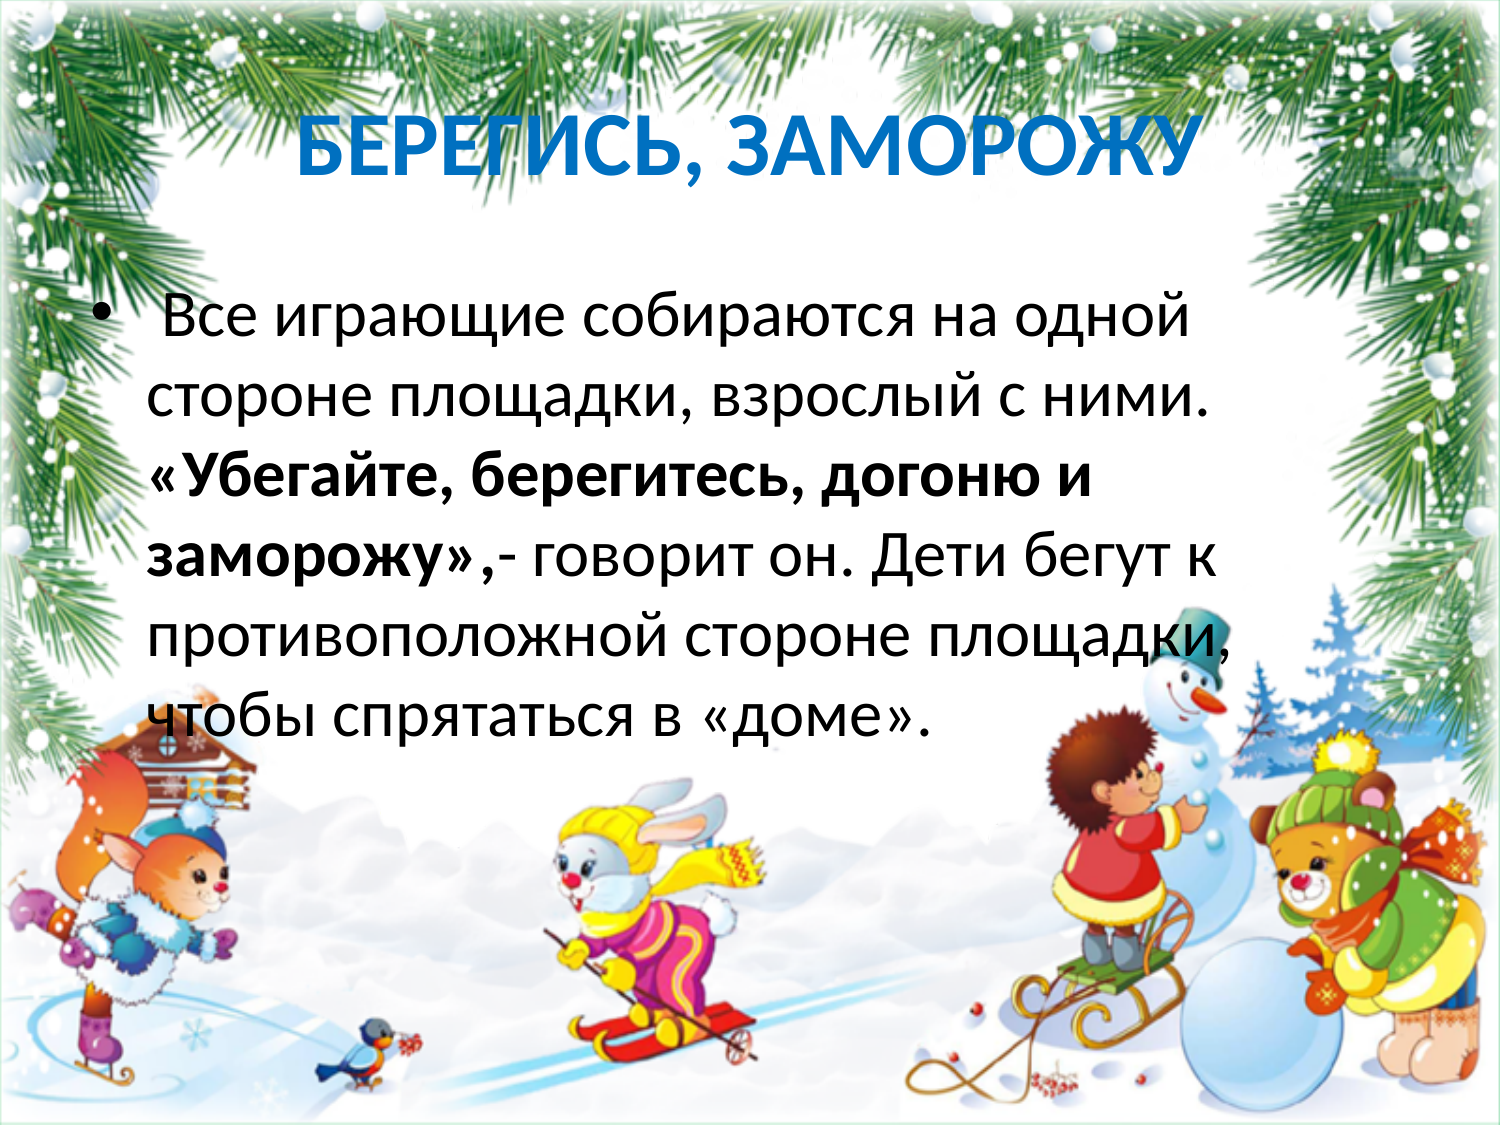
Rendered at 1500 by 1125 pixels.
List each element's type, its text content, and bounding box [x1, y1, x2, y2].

title БЕРЕГИСЬ, ЗАМОРОЖУ [75, 45, 1425, 233]
picture [0, 0, 1500, 1125]
list Все играющие собираются на одной стороне площадки, взрослый с ними. «Убегайте, берегитесь, догоню и заморожу»,- говорит он. Дети бегут к противоположной стороне площадки, чтобы спрятаться в «доме». [75, 262, 1425, 1005]
